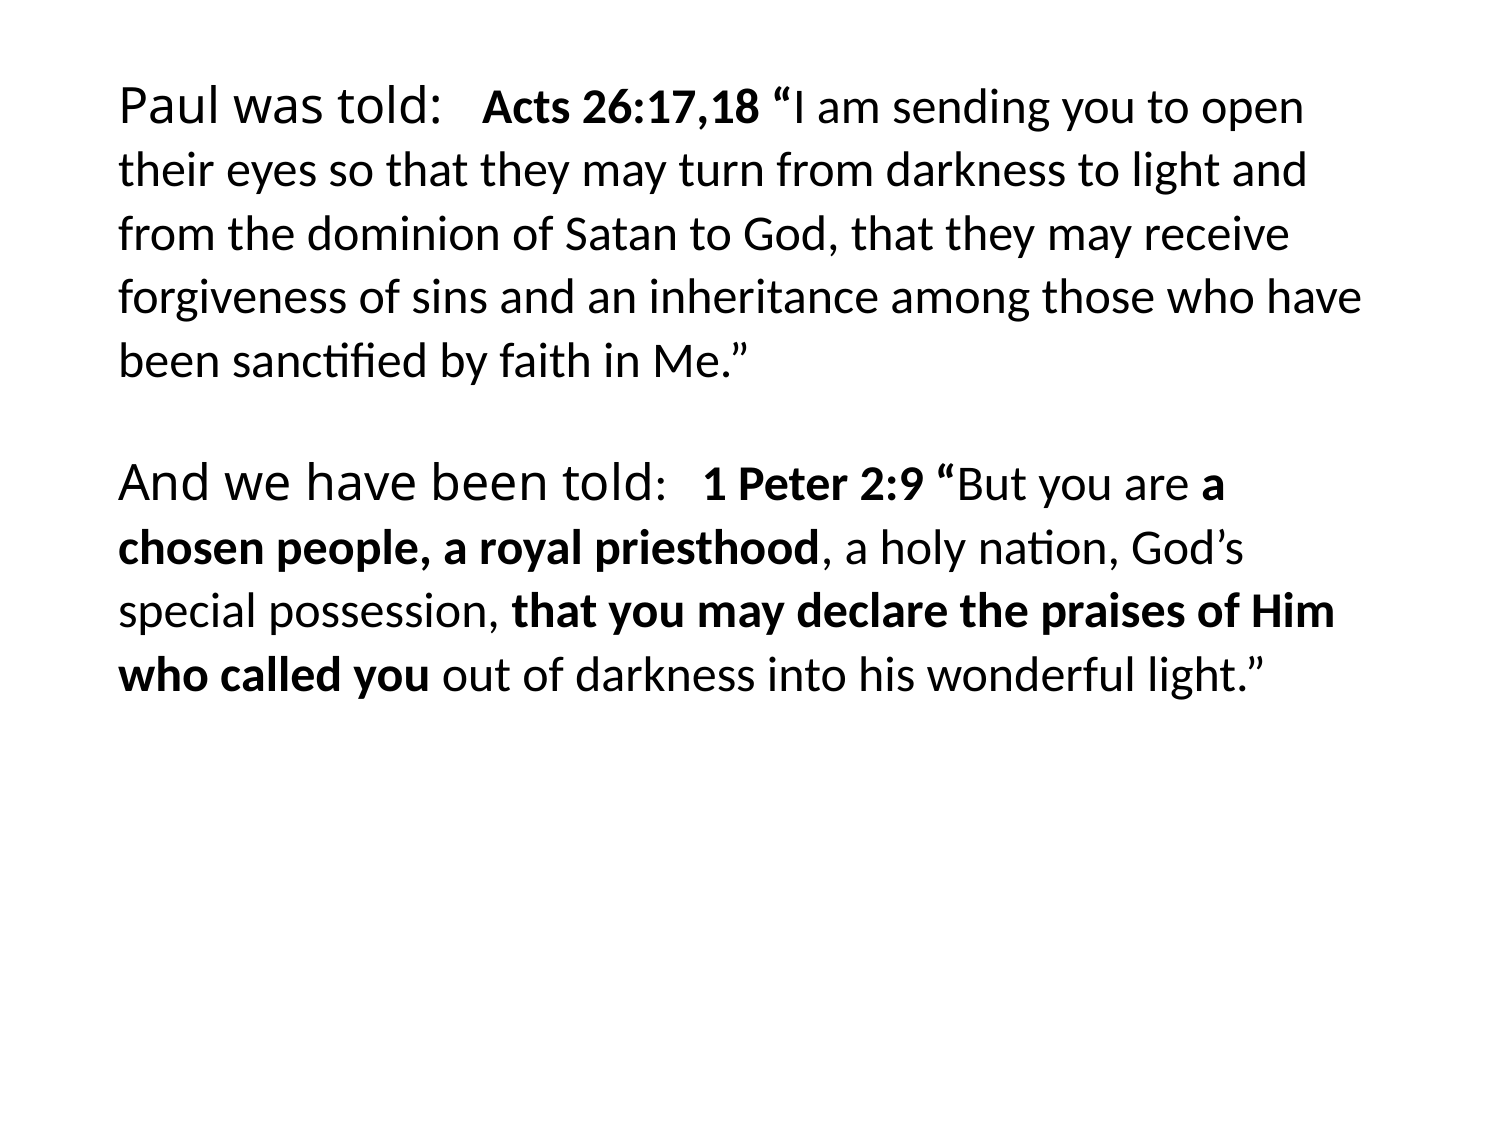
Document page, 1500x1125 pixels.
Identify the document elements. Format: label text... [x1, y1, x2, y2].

list Paul was told: Acts 26:17,18 “I am sending you to open their eyes so that they may turn from darkness to light and from the dominion of Satan to God, that they may receive forgiveness of sins and an inheritance among those who have been sanctified by faith in Me.” And we have been told: 1 Peter 2:9 “But you are a chosen people, a royal priesthood, a holy nation, God’s special possession, that you may declare the praises of Him who called you out of darkness into his wonderful light.” [103, 62, 1397, 1029]
